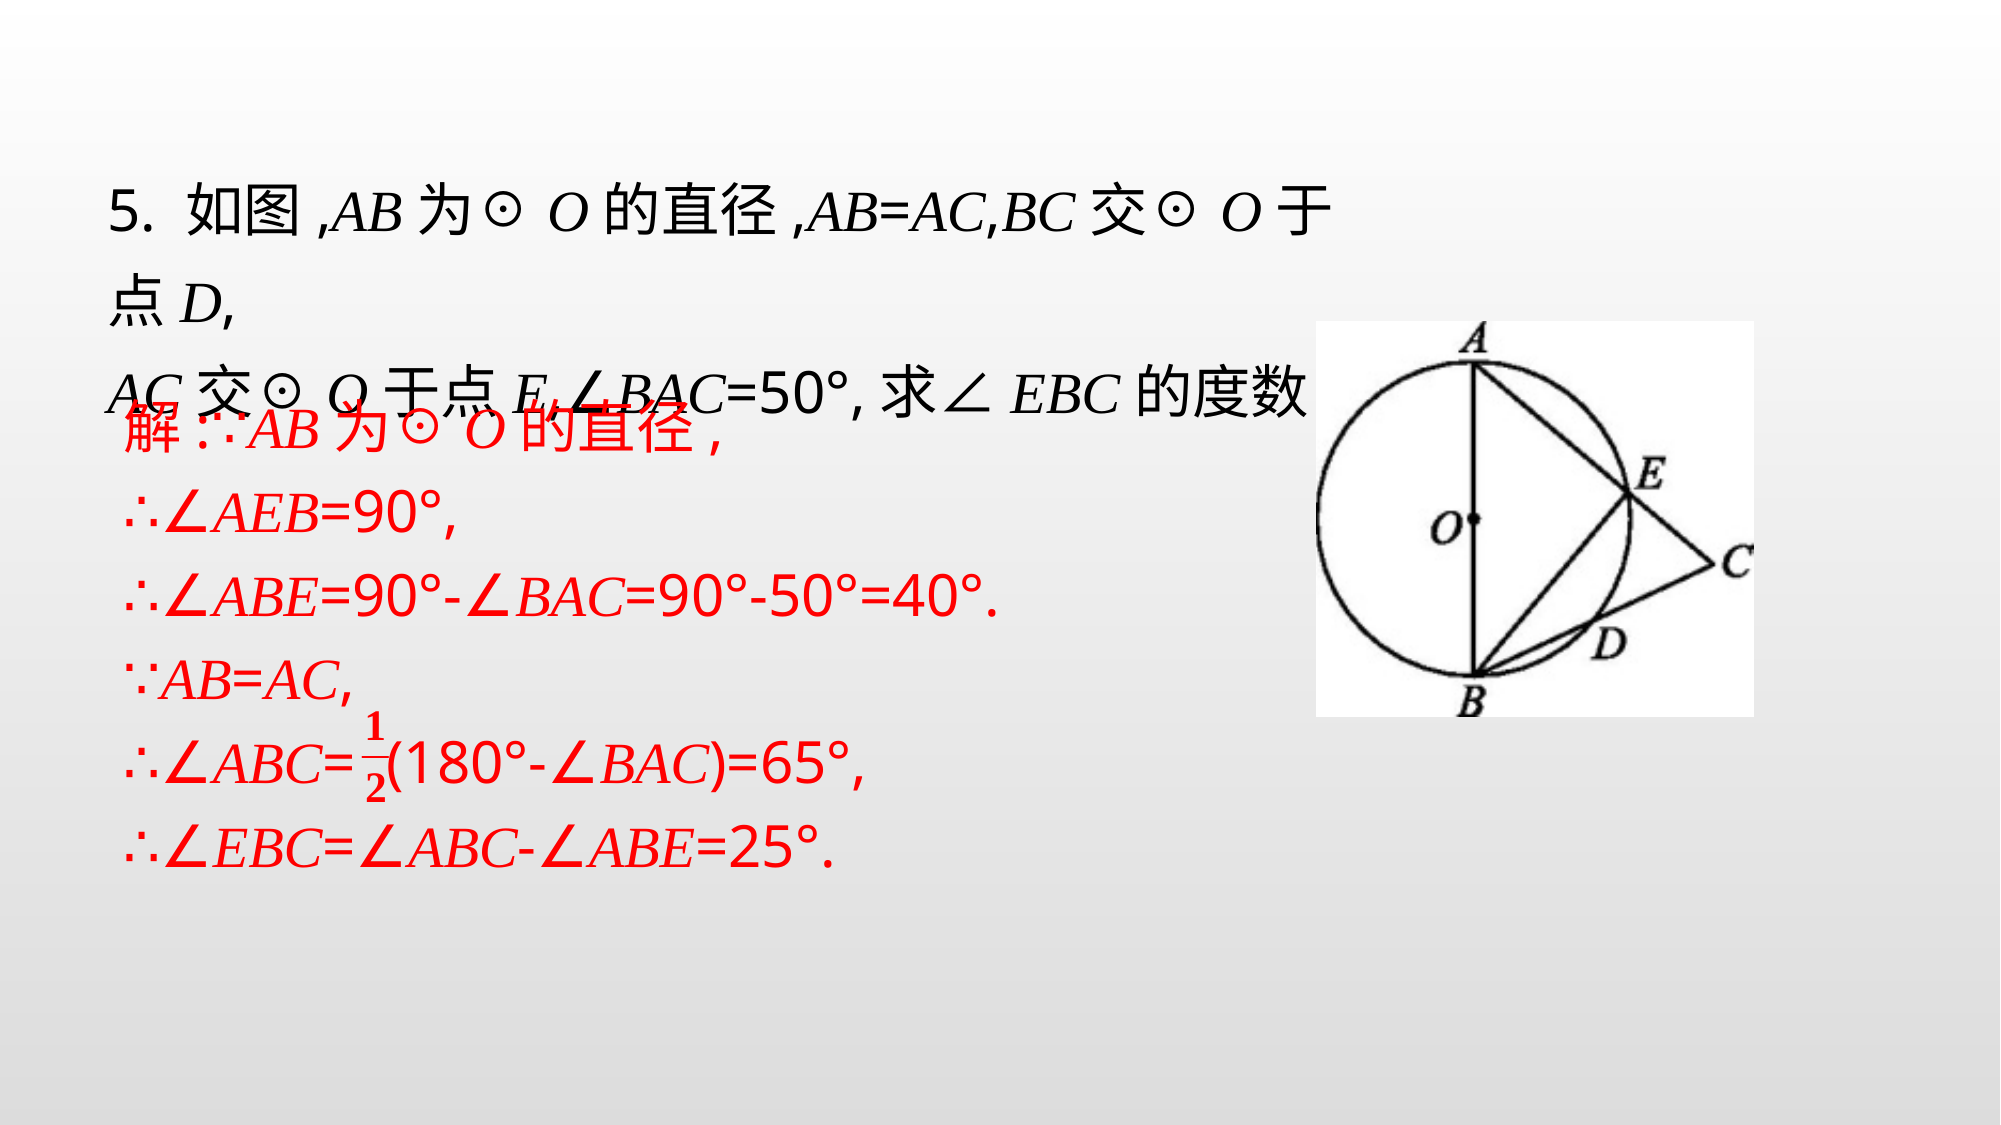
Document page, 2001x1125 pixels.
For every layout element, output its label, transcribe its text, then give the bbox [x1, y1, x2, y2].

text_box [108, 368, 1061, 892]
picture [1316, 321, 1754, 717]
text_box 5. 如图,AB为☉O的直径,AB=AC,BC交☉O于点D, AC交☉O于点E,∠BAC=50°,求∠EBC的度数. [92, 145, 1359, 433]
